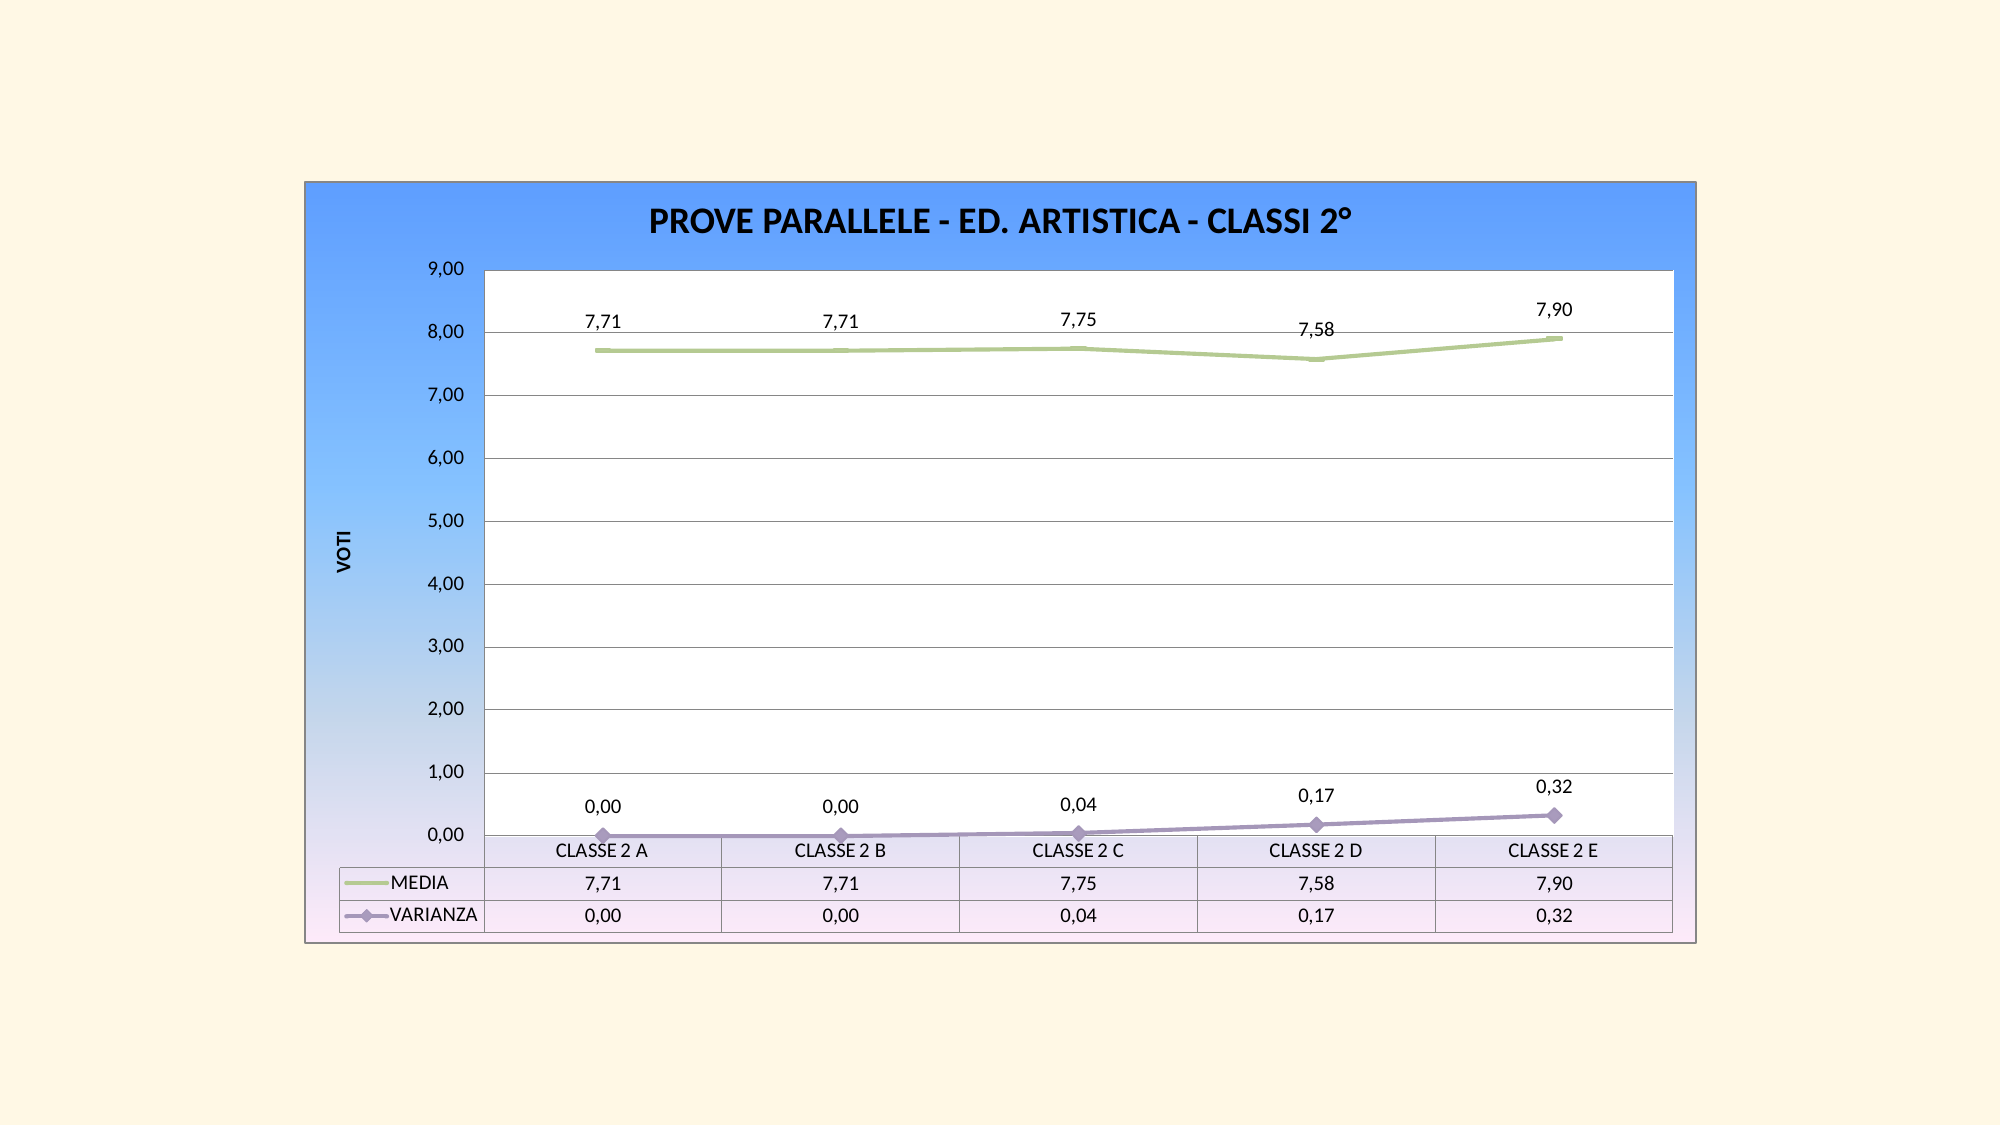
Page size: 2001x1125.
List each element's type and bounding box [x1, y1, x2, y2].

picture [302, 179, 1698, 945]
